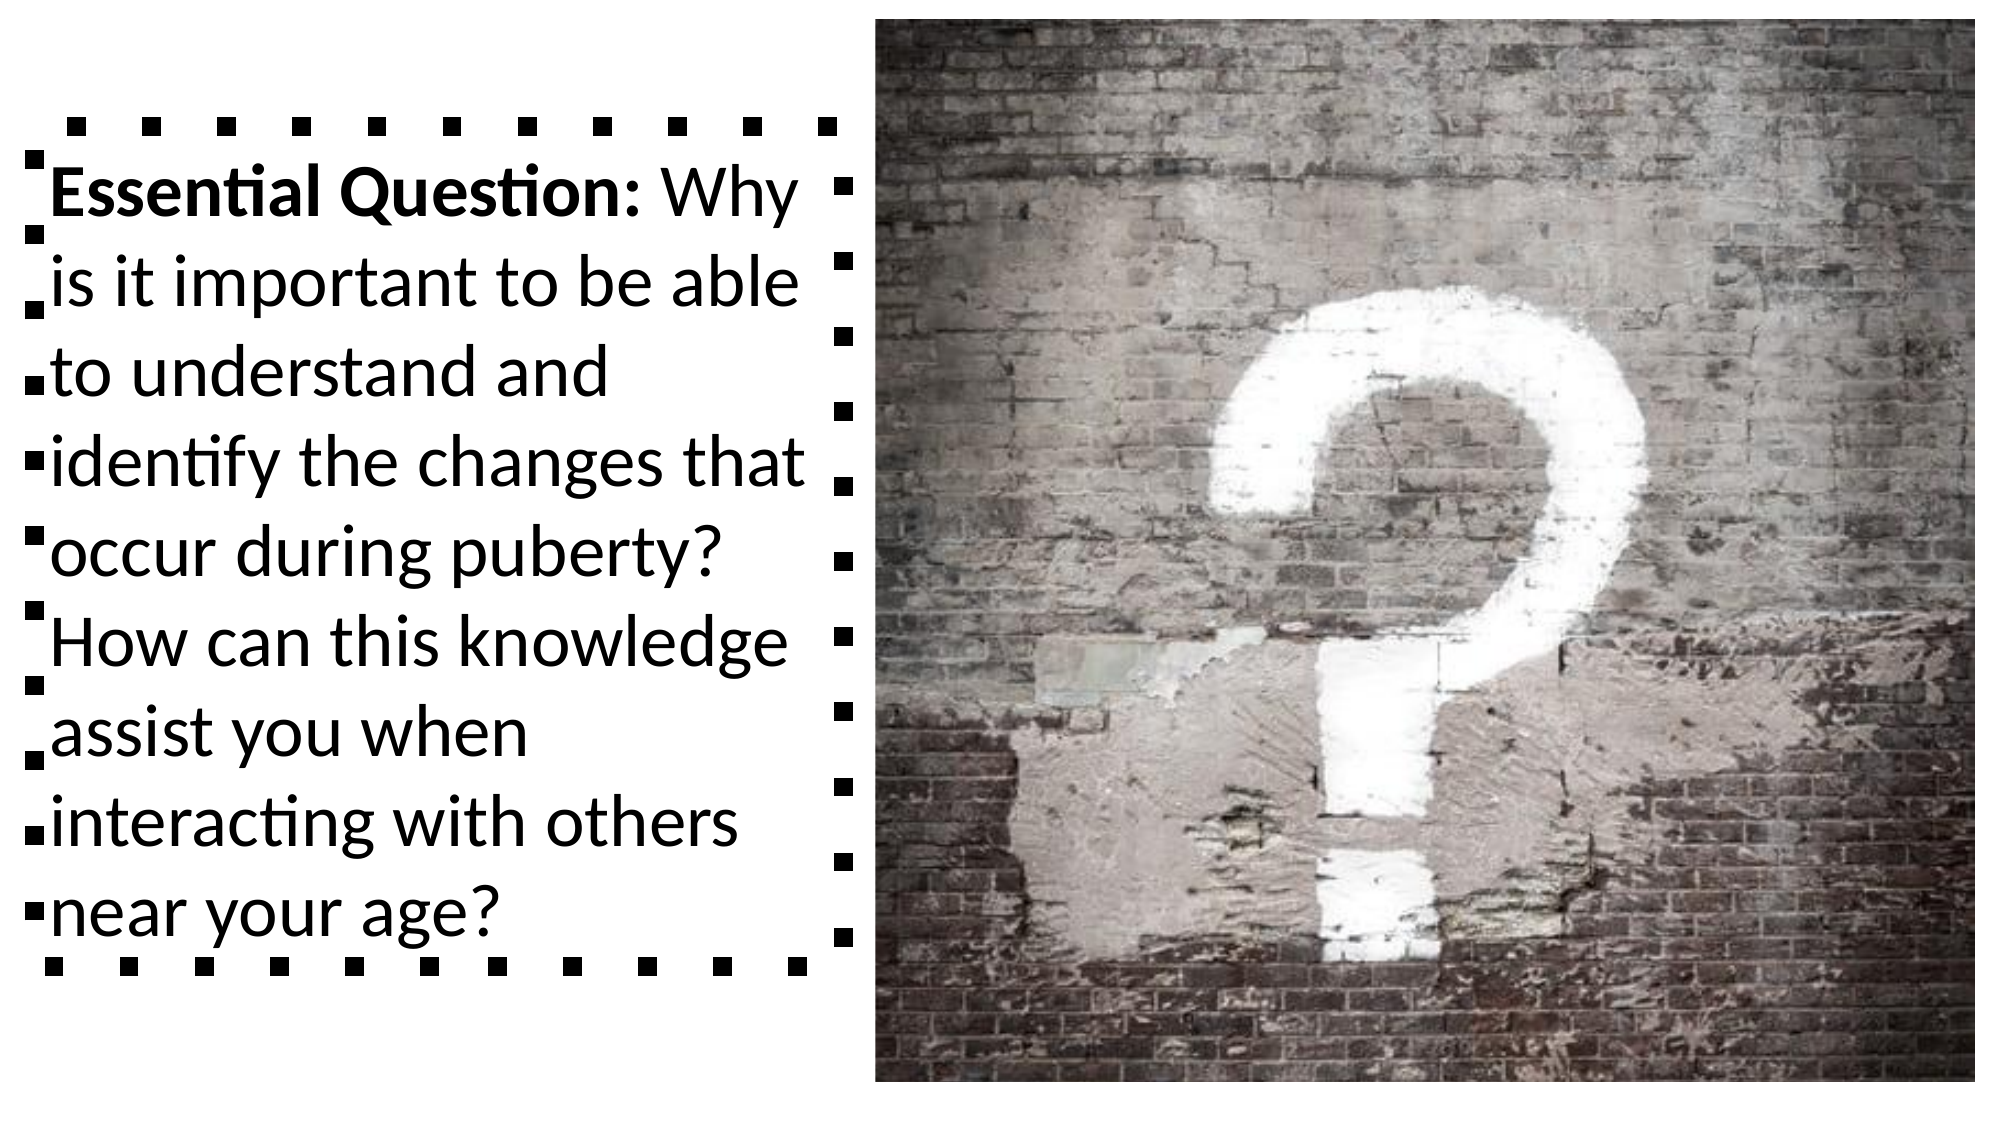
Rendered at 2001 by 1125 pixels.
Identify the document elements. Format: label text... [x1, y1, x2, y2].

text_box Essential Question: Why is it important to be able to understand and identify the changes that occur during puberty? How can this knowledge assist you when interacting with others near your age? [34, 126, 844, 967]
picture [874, 19, 1976, 1082]
